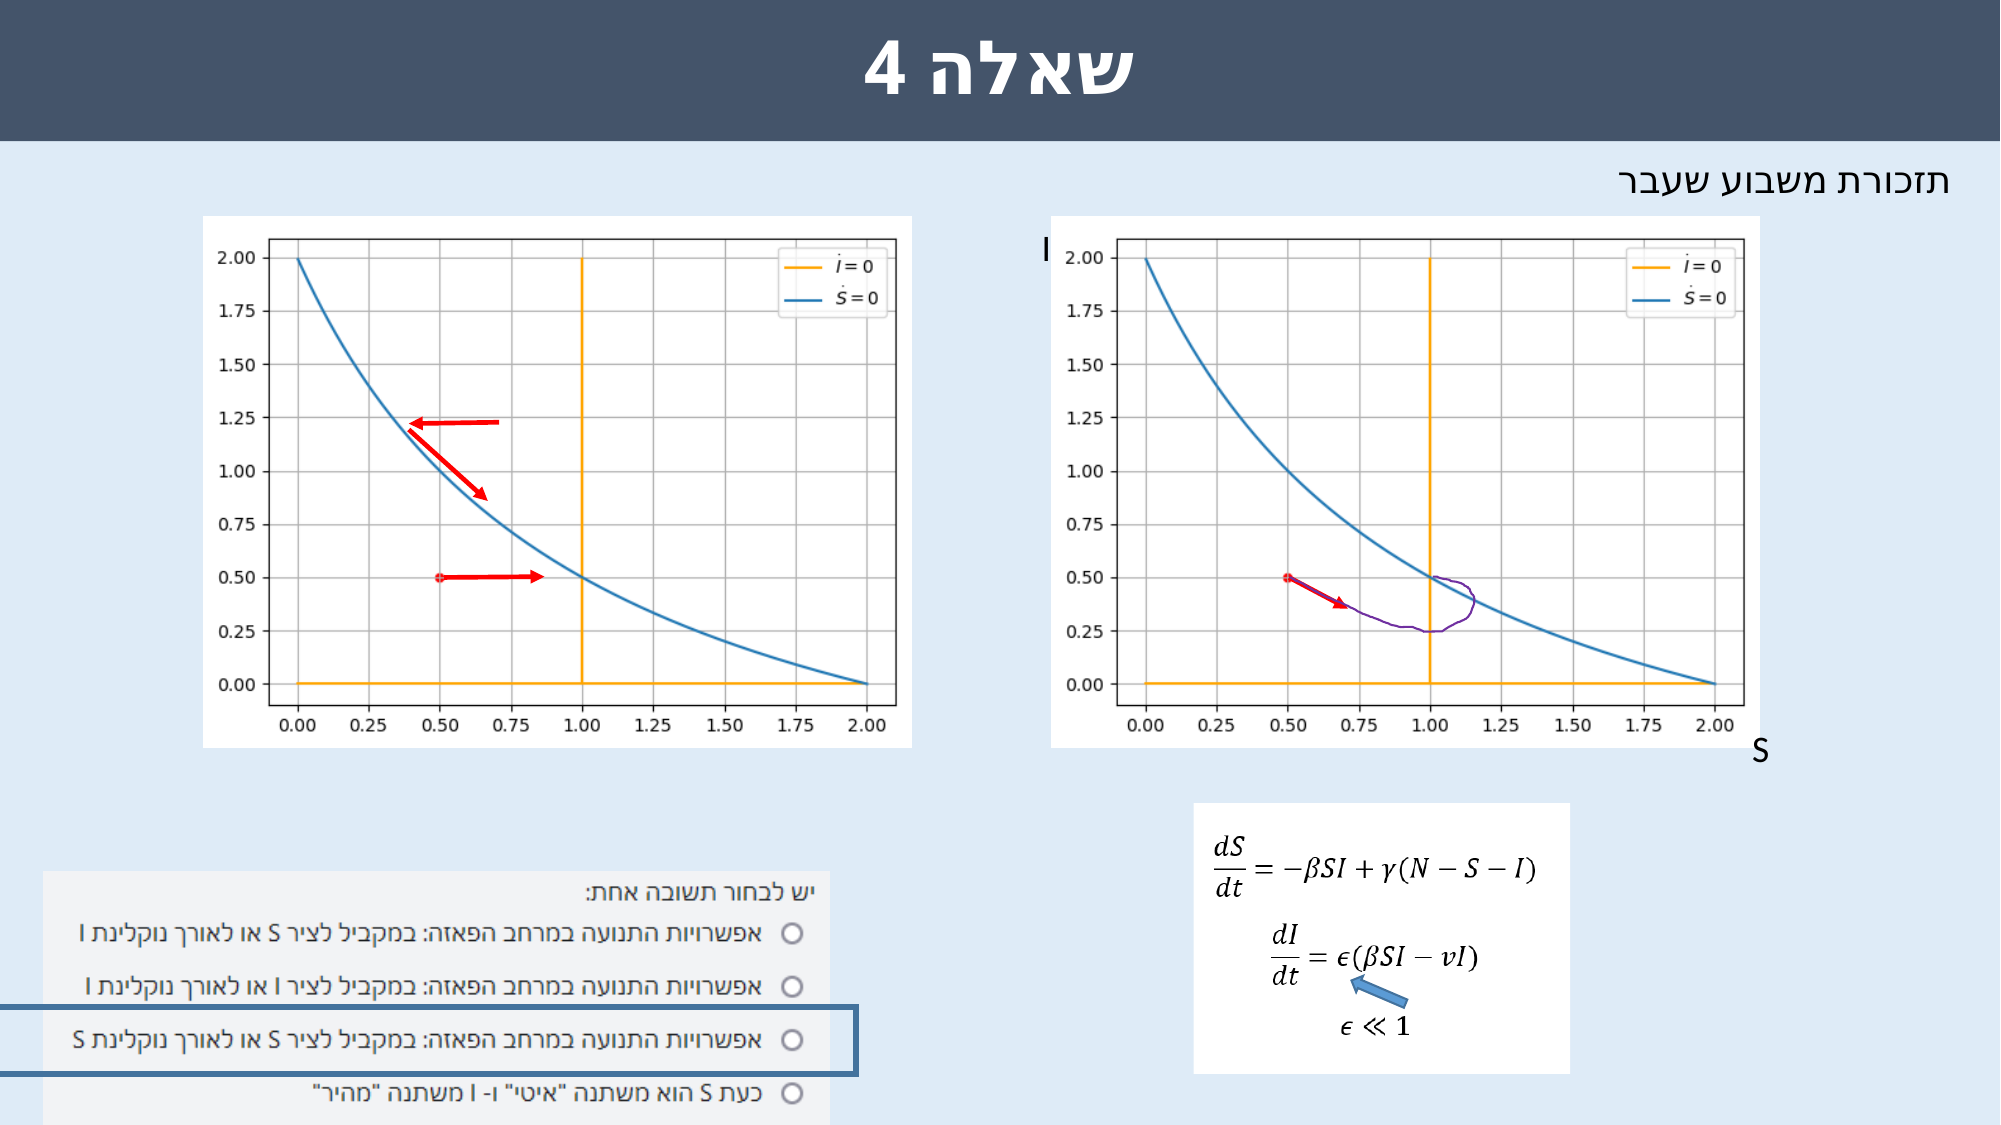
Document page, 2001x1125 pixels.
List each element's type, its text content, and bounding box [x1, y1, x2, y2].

list שאלה 4 [0, 0, 2000, 142]
picture [1051, 216, 1760, 748]
picture [203, 216, 912, 748]
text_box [408, 429, 488, 501]
text_box [830, 1006, 857, 1075]
text_box [0, 1006, 43, 1075]
text_box S [1737, 717, 1785, 778]
picture [1193, 803, 1571, 1074]
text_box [1288, 577, 1348, 609]
text_box I [1026, 216, 1051, 277]
text_box תזכורת משבוע שעבר [1602, 148, 1967, 209]
picture [43, 871, 830, 1125]
